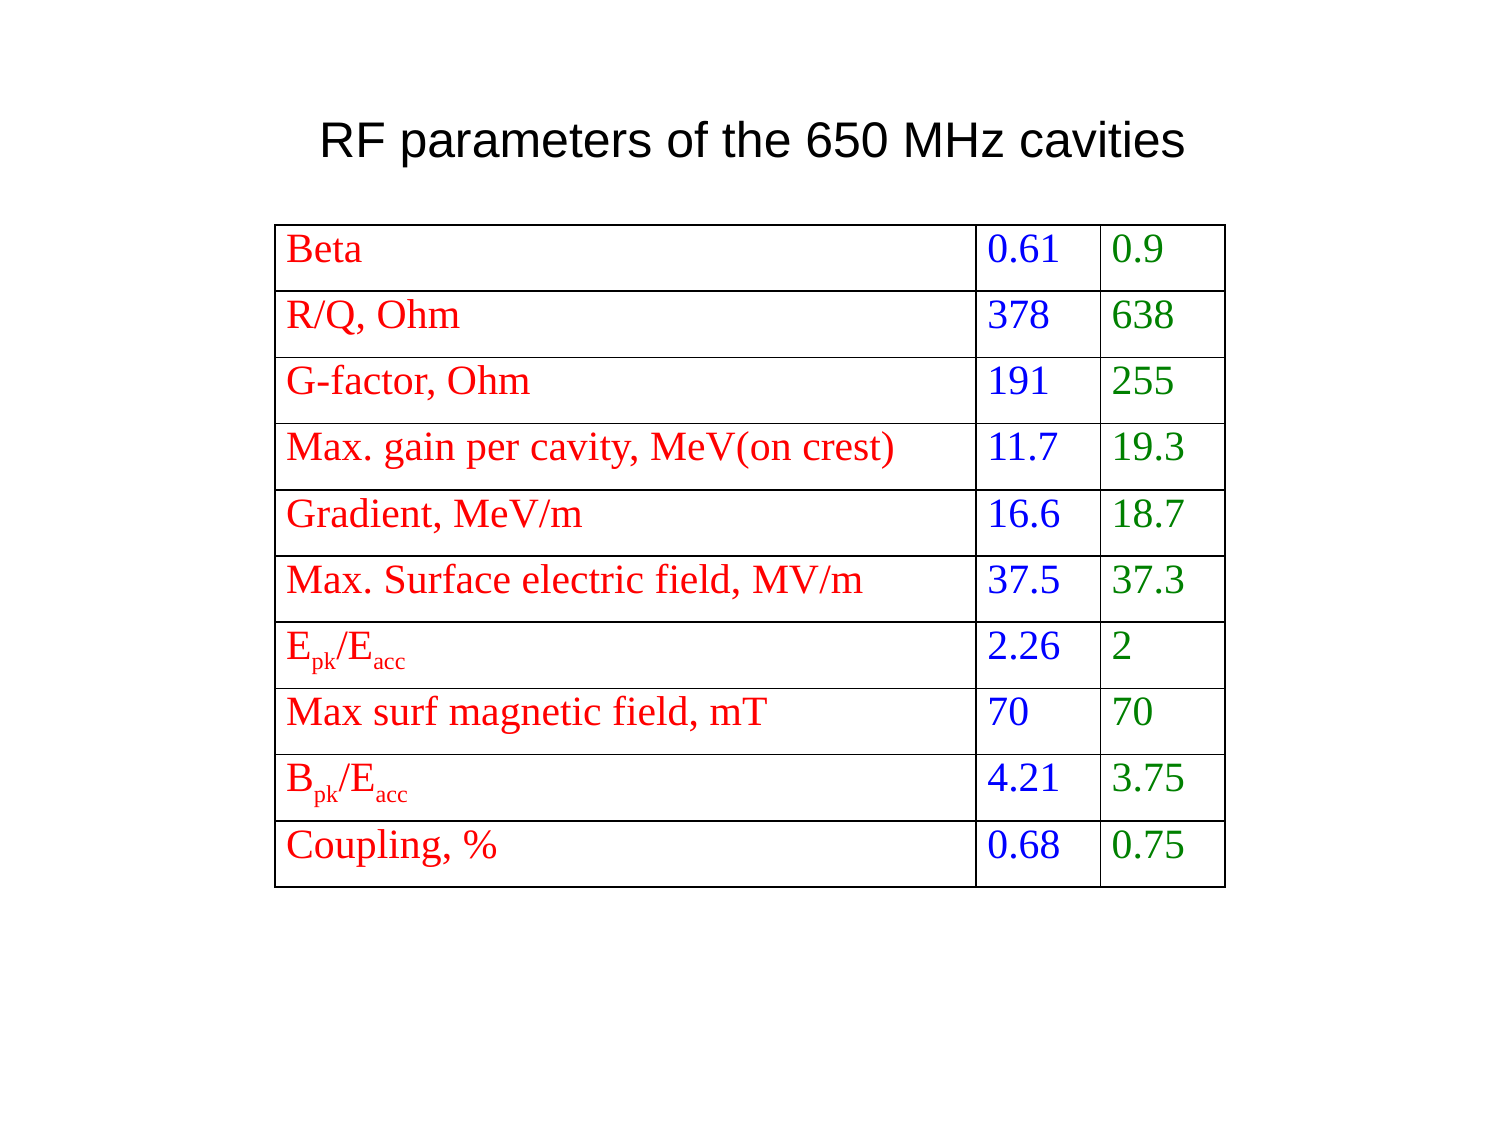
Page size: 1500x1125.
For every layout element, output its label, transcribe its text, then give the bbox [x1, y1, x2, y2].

table_cell R/Q, Ohm [276, 292, 975, 357]
table_cell 2.26 [977, 623, 1100, 688]
table_cell 70 [1101, 689, 1224, 754]
table_cell Coupling, % [276, 822, 975, 886]
table_cell Gradient, MeV/m [276, 491, 975, 555]
table_cell G-factor, Ohm [276, 358, 975, 423]
table_cell 191 [977, 358, 1100, 423]
table_cell 70 [977, 689, 1100, 754]
table_cell 638 [1101, 292, 1224, 357]
table_cell 37.3 [1101, 557, 1224, 621]
table_cell 19.3 [1101, 424, 1224, 489]
table_cell Max. gain per cavity, MeV(on crest) [276, 424, 975, 489]
table_cell 4.21 [977, 755, 1100, 820]
table_header 0.9 [1101, 226, 1224, 290]
table_cell 0.75 [1101, 822, 1224, 886]
text_box RF parameters of the 650 MHz cavities [304, 99, 1202, 175]
table_cell Epk/Eacc [276, 623, 975, 688]
table_cell 16.6 [977, 491, 1100, 555]
table_cell 11.7 [977, 424, 1100, 489]
table_cell Bpk/Eacc [276, 755, 975, 820]
table_cell 0.68 [977, 822, 1100, 886]
table_cell 3.75 [1101, 755, 1224, 820]
table_cell 2 [1101, 623, 1224, 688]
table_cell 255 [1101, 358, 1224, 423]
table_header Beta [276, 226, 975, 290]
table_cell 18.7 [1101, 491, 1224, 555]
table_cell Max surf magnetic field, mT [276, 689, 975, 754]
table_cell 37.5 [977, 557, 1100, 621]
table_header 0.61 [977, 226, 1100, 290]
table_cell Max. Surface electric field, MV/m [276, 557, 975, 621]
table_cell 378 [977, 292, 1100, 357]
